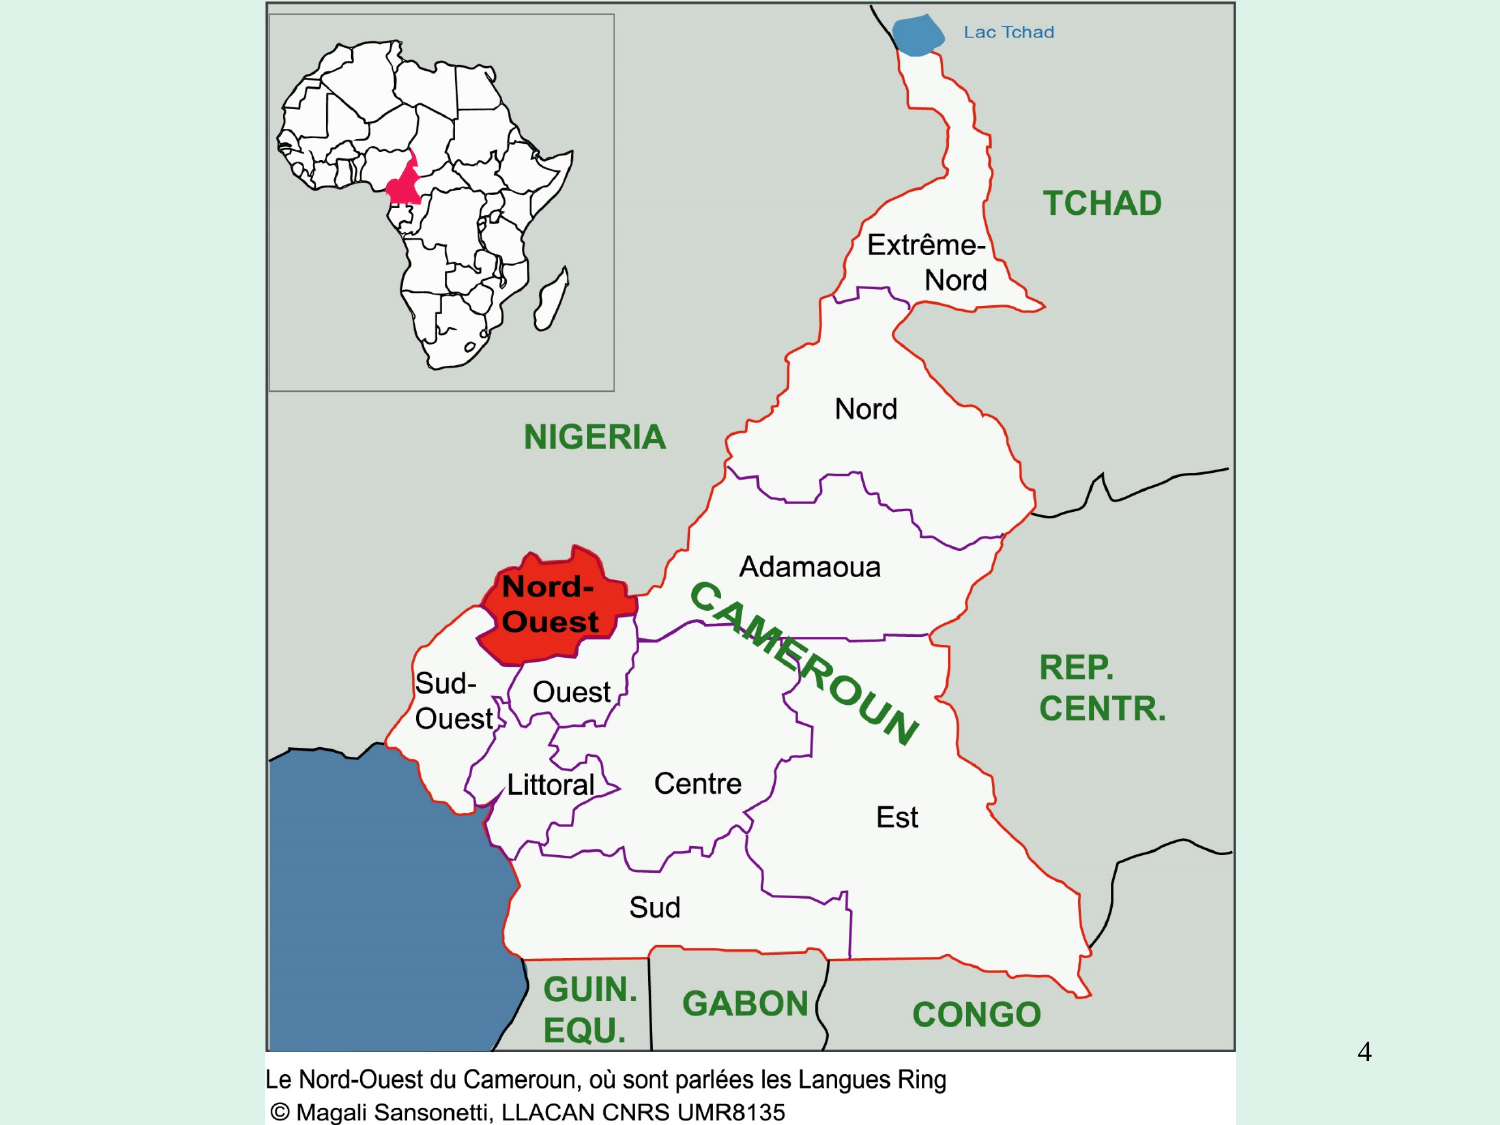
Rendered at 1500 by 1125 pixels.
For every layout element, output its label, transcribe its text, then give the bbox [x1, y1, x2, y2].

slide_number 4 [1240, 1024, 1388, 1101]
picture [265, 1, 1237, 1125]
